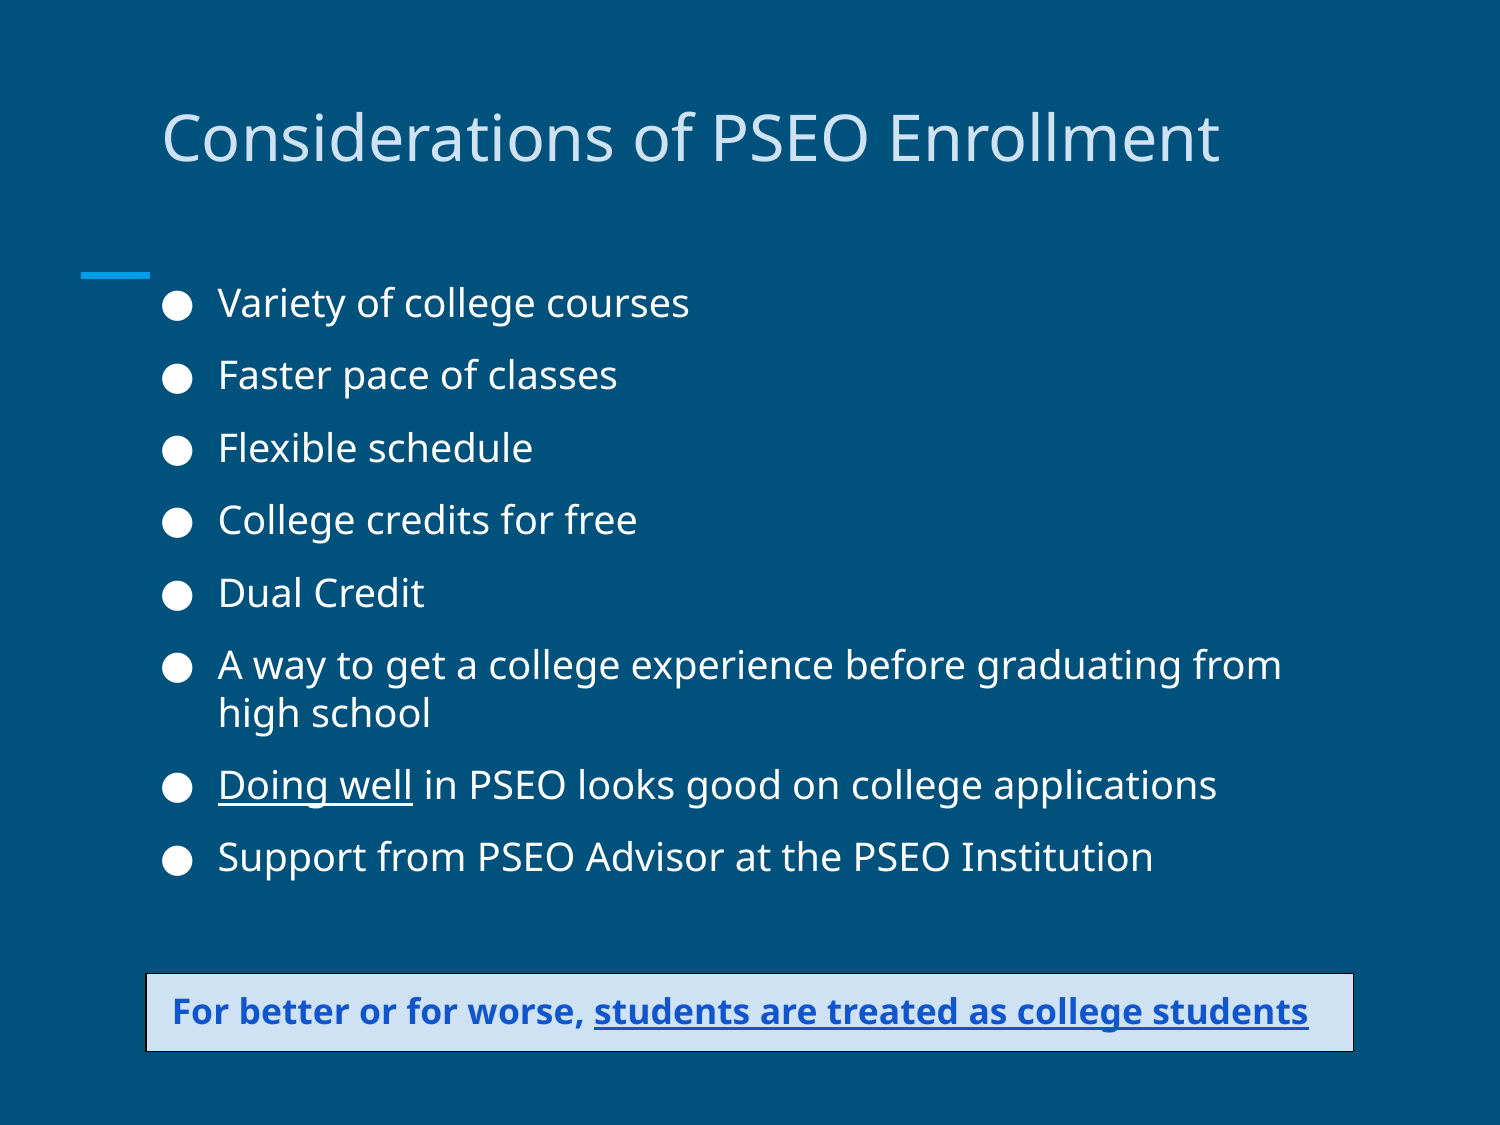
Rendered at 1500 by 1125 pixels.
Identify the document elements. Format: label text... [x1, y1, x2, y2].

text_box Variety of college courses Faster pace of classes Flexible schedule College credits for free Dual Credit A way to get a college experience before graduating from high school Doing well in PSEO looks good on college applications Support from PSEO Advisor at the PSEO Institution [127, 262, 1373, 937]
title Considerations of PSEO Enrollment [146, 68, 1416, 196]
text_box For better or for worse, students are treated as college students [146, 973, 1354, 1052]
